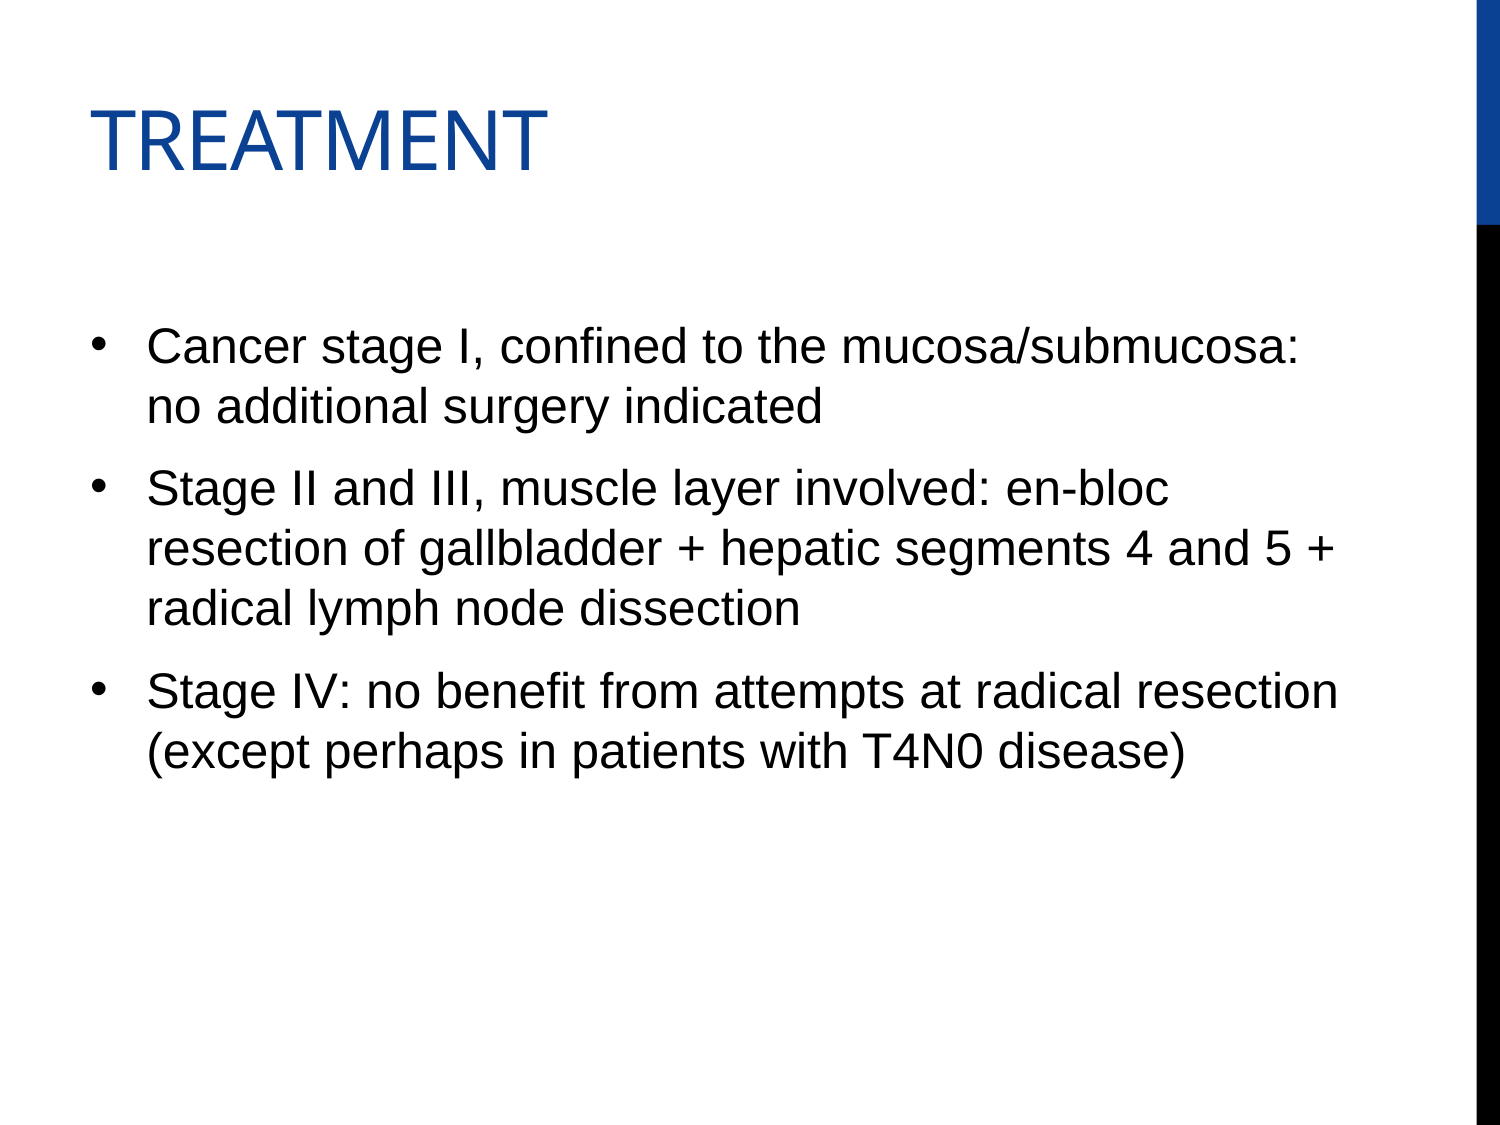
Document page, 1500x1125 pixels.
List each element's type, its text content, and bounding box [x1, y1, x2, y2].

title TREATMENT [75, 25, 1025, 250]
list Cancer stage I, confined to the mucosa/submucosa: no additional surgery indicated Stage II and III, muscle layer involved: en-bloc resection of gallbladder + hepatic segments 4 and 5 + radical lymph node dissection Stage IV: no benefit from attempts at radical resection (except perhaps in patients with T4N0 disease) [75, 305, 1365, 1024]
